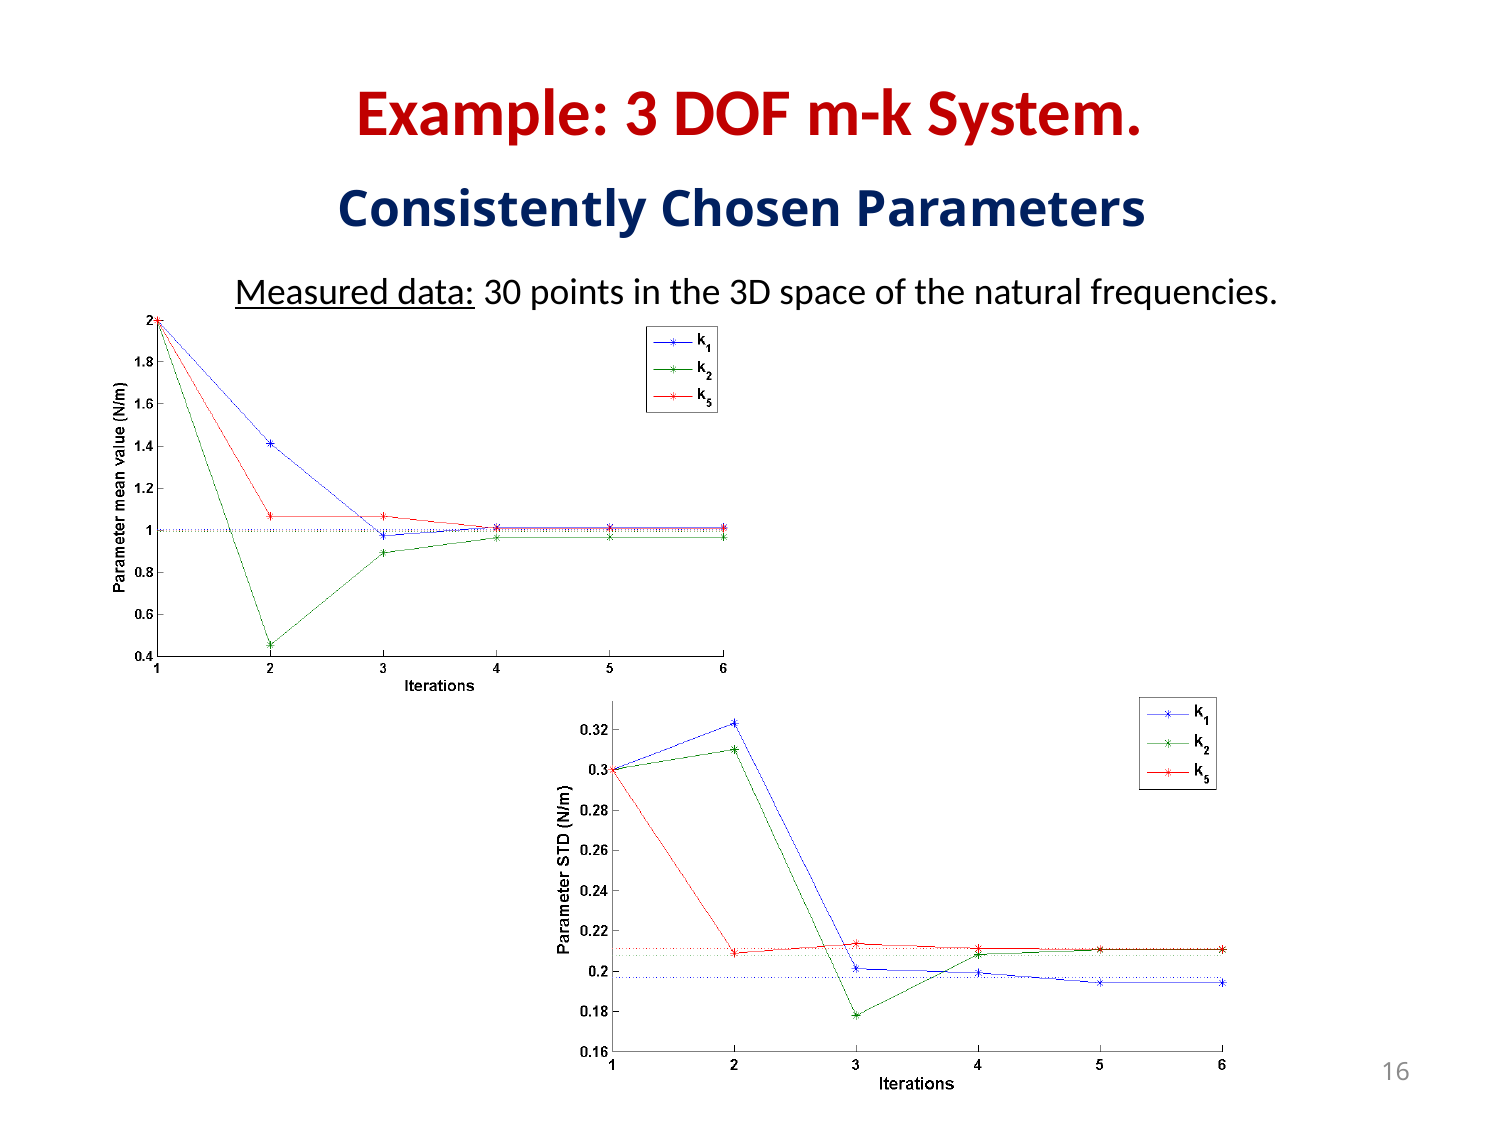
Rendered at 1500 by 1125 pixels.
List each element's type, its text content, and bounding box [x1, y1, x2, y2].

text_box Measured data: 30 points in the 3D space of the natural frequencies. [220, 259, 1295, 320]
title Example: 3 DOF m-k System. [75, 45, 1425, 173]
picture [62, 289, 1296, 1100]
slide_number 16 [1300, 1042, 1425, 1103]
text_box Consistently Chosen Parameters [322, 168, 1162, 244]
